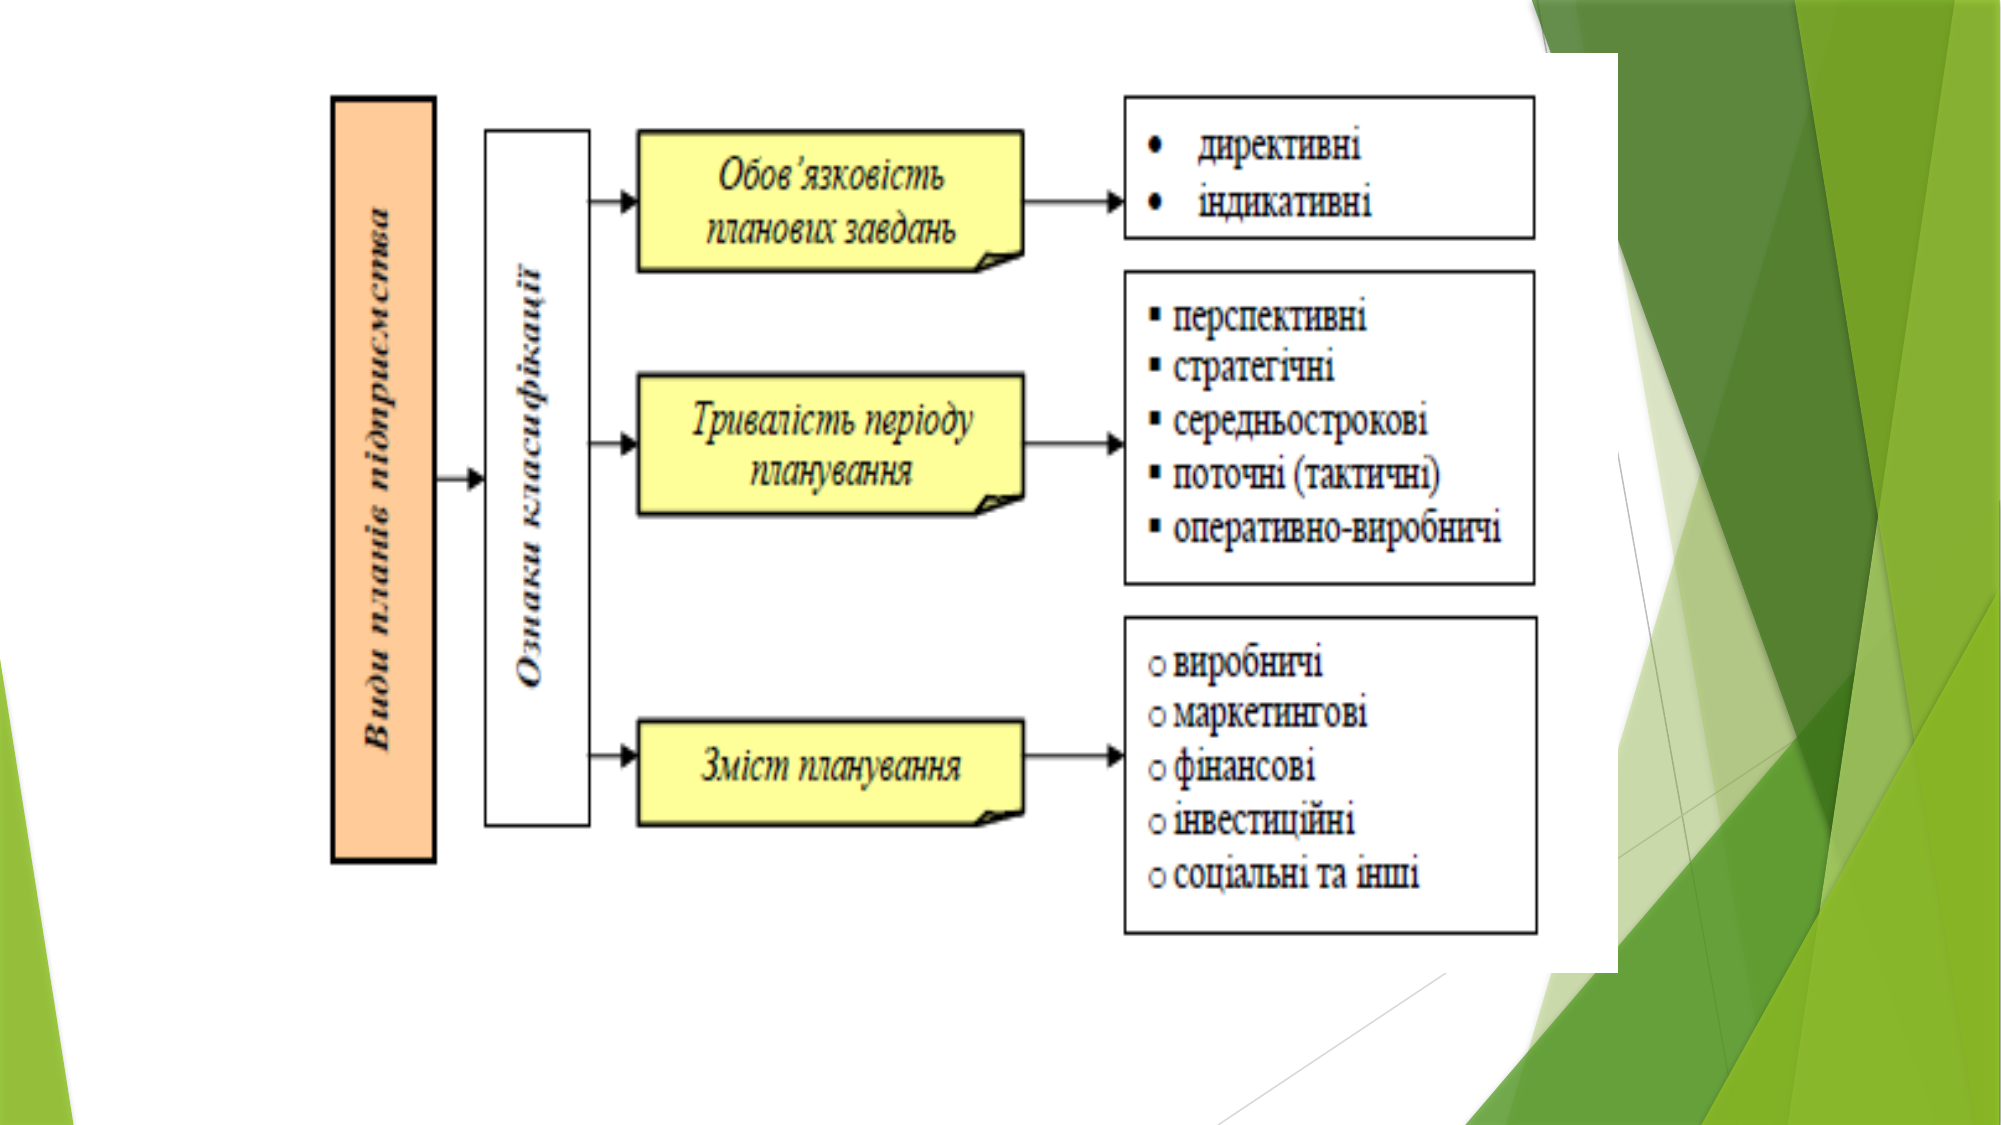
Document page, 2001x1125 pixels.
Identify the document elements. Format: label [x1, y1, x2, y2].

picture [97, 53, 1618, 974]
